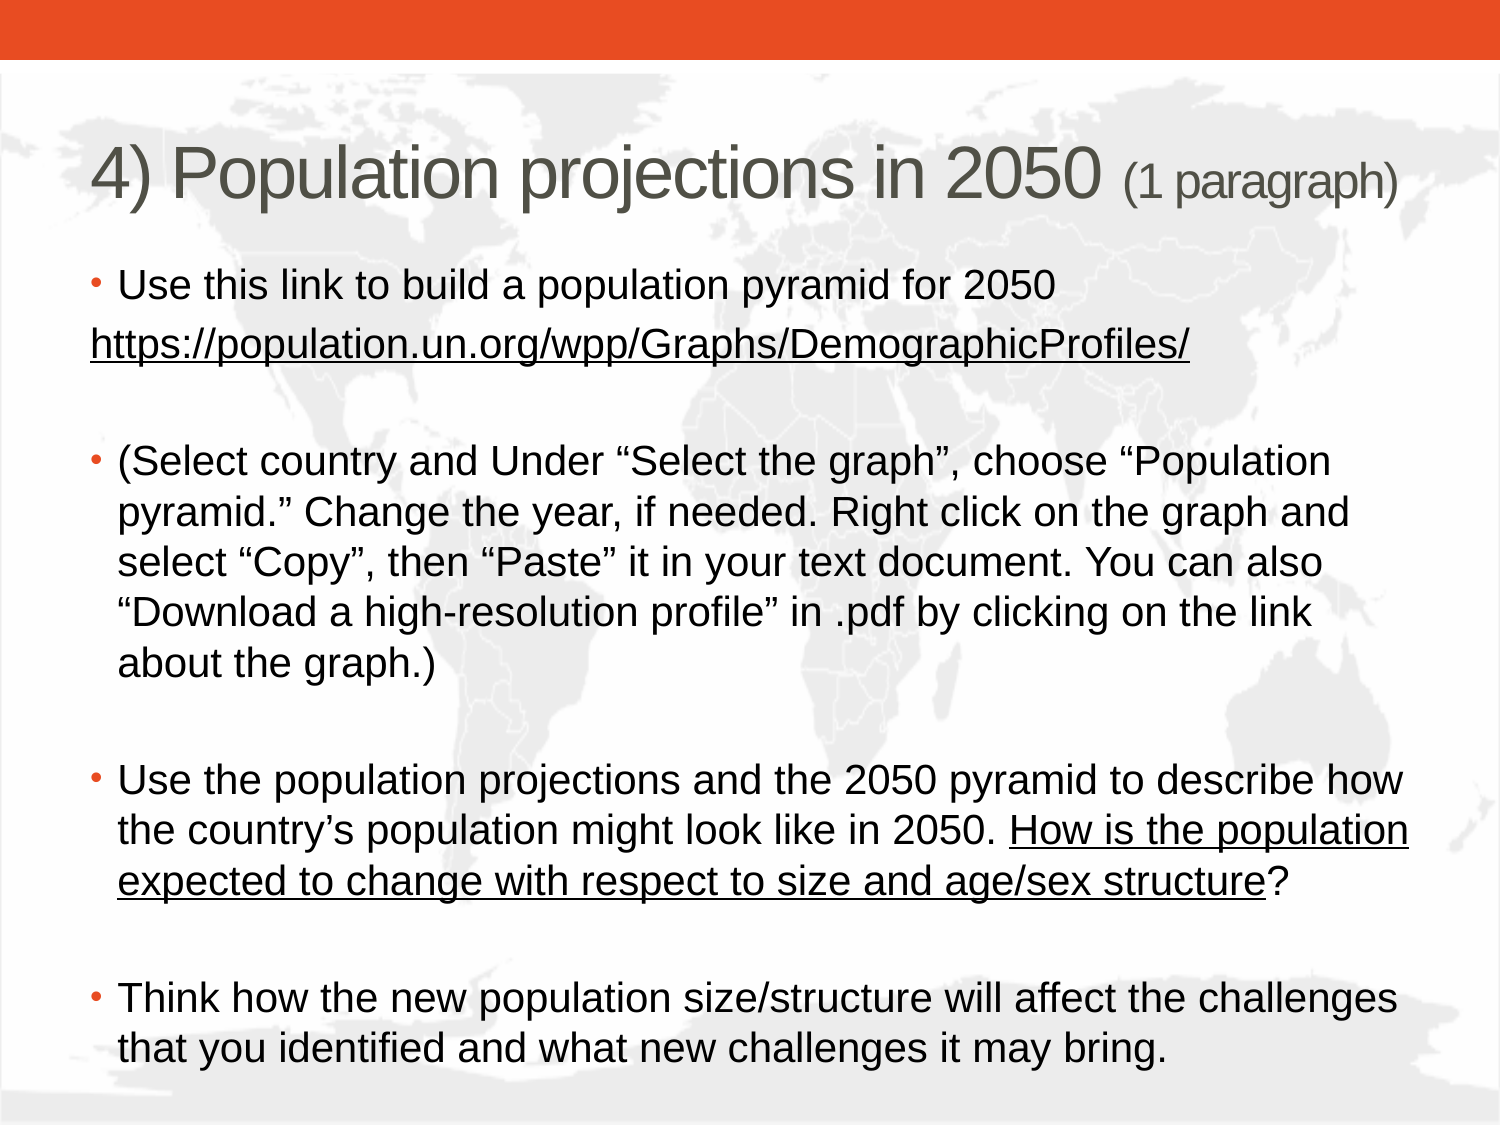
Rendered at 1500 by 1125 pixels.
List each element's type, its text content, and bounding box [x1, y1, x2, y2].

title 4) Population projections in 2050 (1 paragraph) [75, 87, 1425, 249]
list Use this link to build a population pyramid for 2050 https://population.un.org/wpp/Graphs/DemographicProfiles/ (Select country and Under “Select the graph”, choose “Population pyramid.” Change the year, if needed. Right click on the graph and select “Copy”, then “Paste” it in your text document. You can also “Download a high-resolution profile” in .pdf by clicking on the link about the graph.) Use the population projections and the 2050 pyramid to describe how the country’s population might look like in 2050. How is the population expected to change with respect to size and age/sex structure? Think how the new population size/structure will affect the challenges that you identified and what new challenges it may bring. [75, 249, 1425, 1125]
